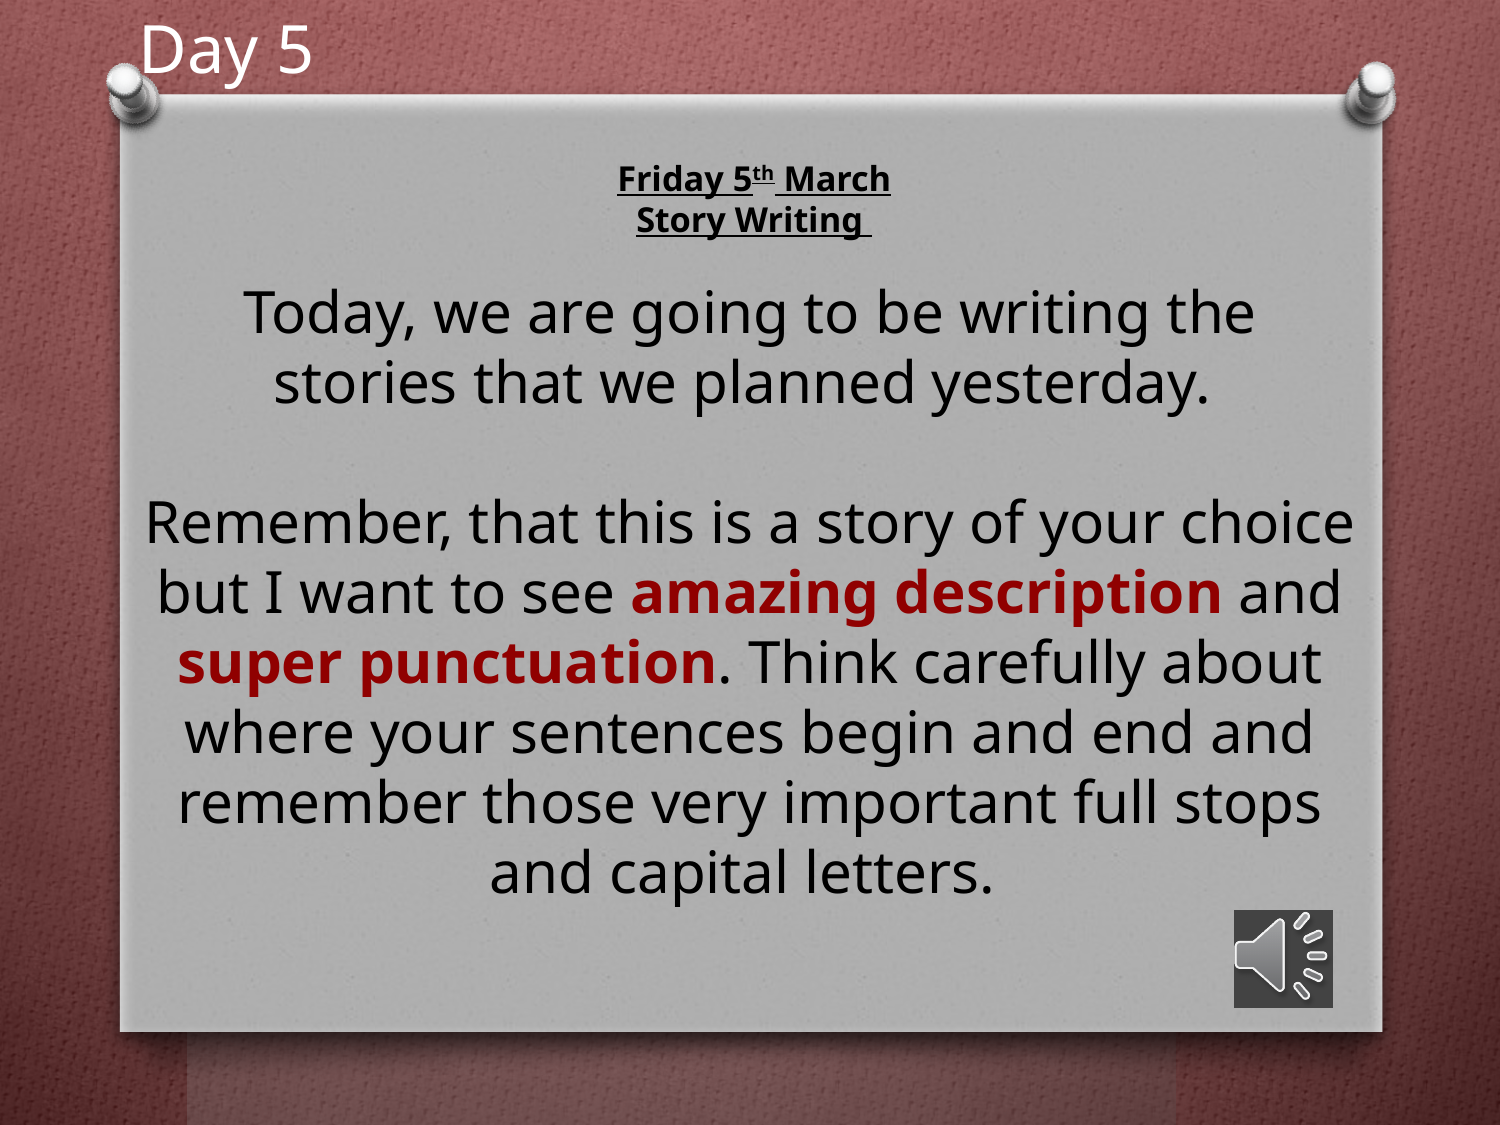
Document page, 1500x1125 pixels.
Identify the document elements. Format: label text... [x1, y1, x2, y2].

picture [75, 29, 186, 153]
picture [1317, 35, 1439, 156]
title Friday 5th March Story Writing [183, 149, 1326, 247]
picture [1233, 908, 1334, 1010]
text_box Today, we are going to be writing the stories that we planned yesterday. Remember, that this is a story of your choice but I want to see amazing description and super punctuation. Think carefully about where your sentences begin and end and remember those very important full stops and capital letters. [129, 267, 1371, 958]
text_box Day 5 [123, 0, 408, 95]
